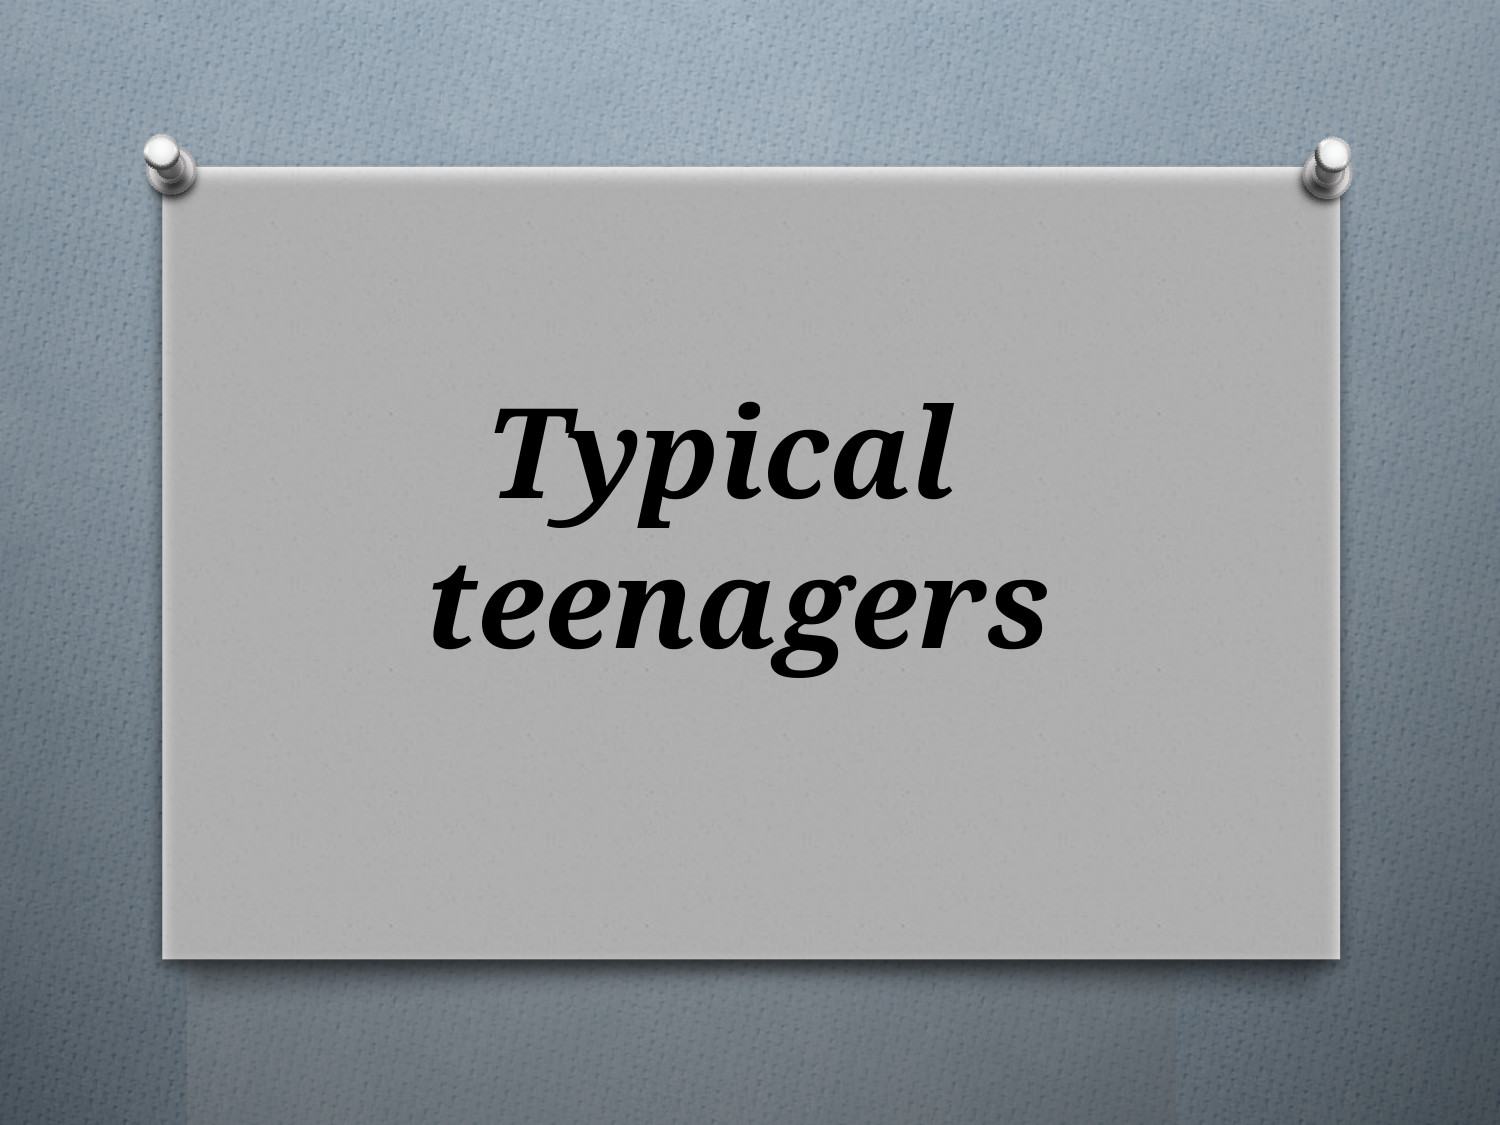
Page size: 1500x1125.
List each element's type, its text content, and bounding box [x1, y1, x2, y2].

picture [1274, 109, 1396, 230]
title Typical teenagers [395, 408, 1081, 681]
picture [112, 100, 235, 224]
